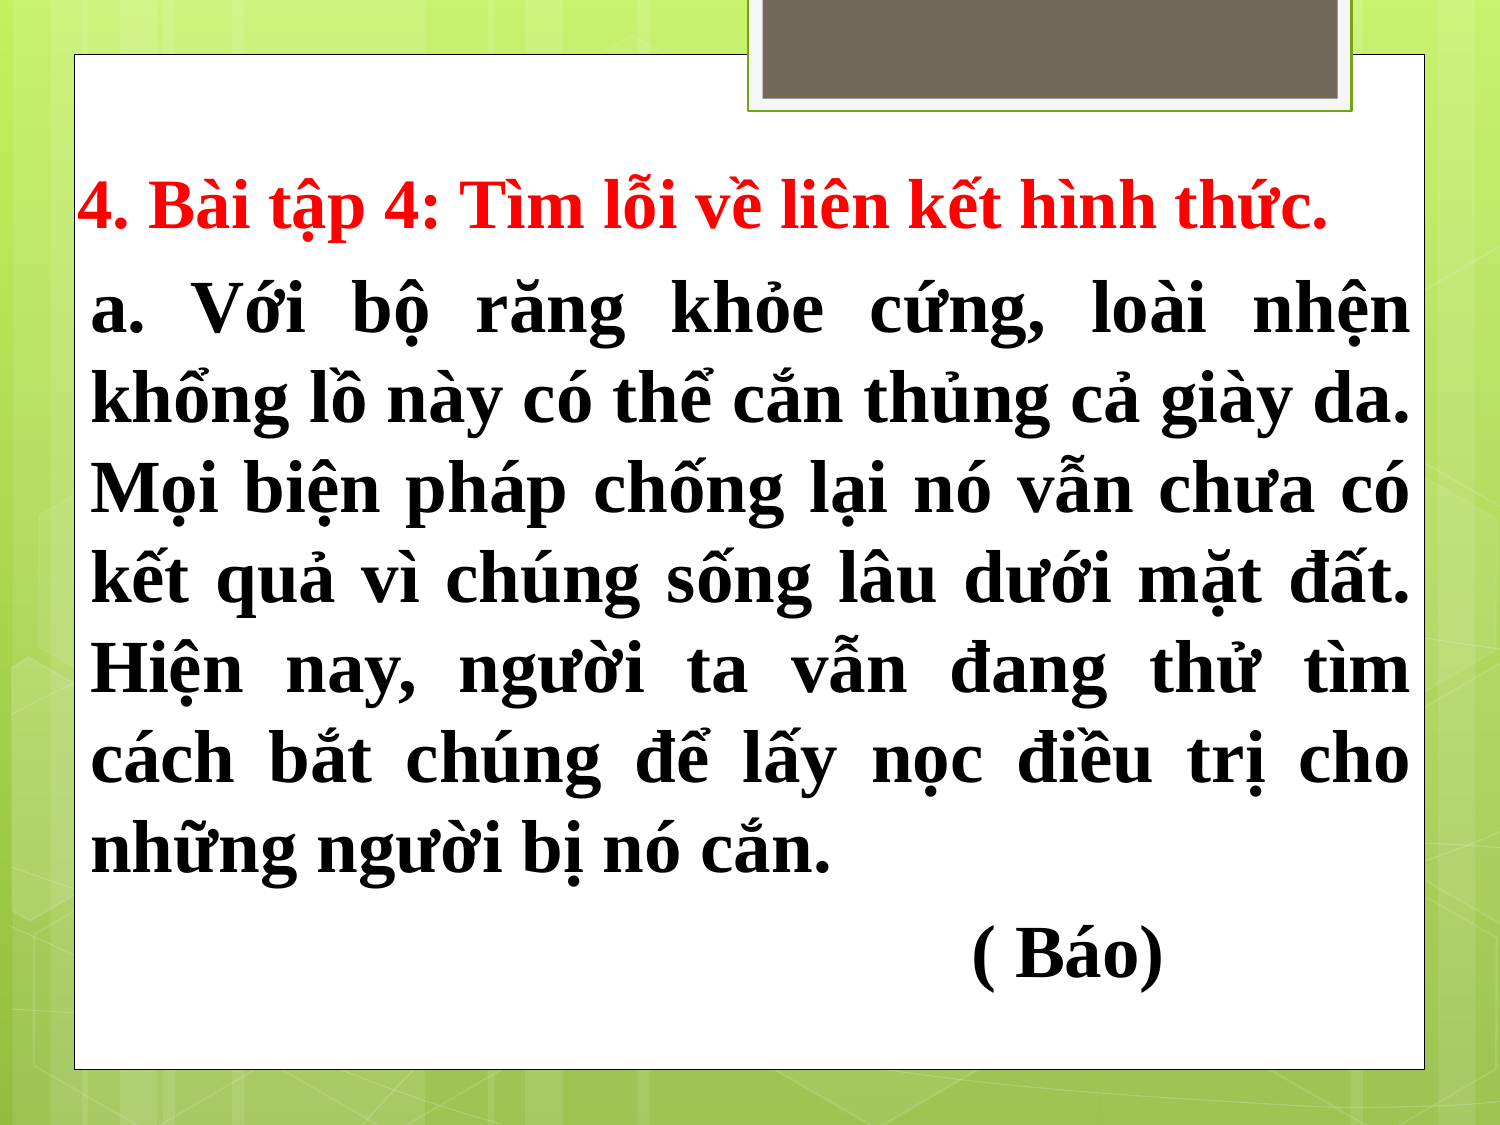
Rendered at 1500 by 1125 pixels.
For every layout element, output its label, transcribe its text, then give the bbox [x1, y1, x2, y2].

title 4. Bài tập 4: Tìm lỗi về liên kết hình thức. [62, 89, 1500, 250]
list a. Với bộ răng khỏe cứng, loài nhện khổng lồ này có thể cắn thủng cả giày da. Mọi biện pháp chống lại nó vẫn chưa có kết quả vì chúng sống lâu dưới mặt đất. Hiện nay, người ta vẫn đang thử tìm cách bắt chúng để lấy nọc điều trị cho những người bị nó cắn. ( Báo) [75, 249, 1428, 1038]
